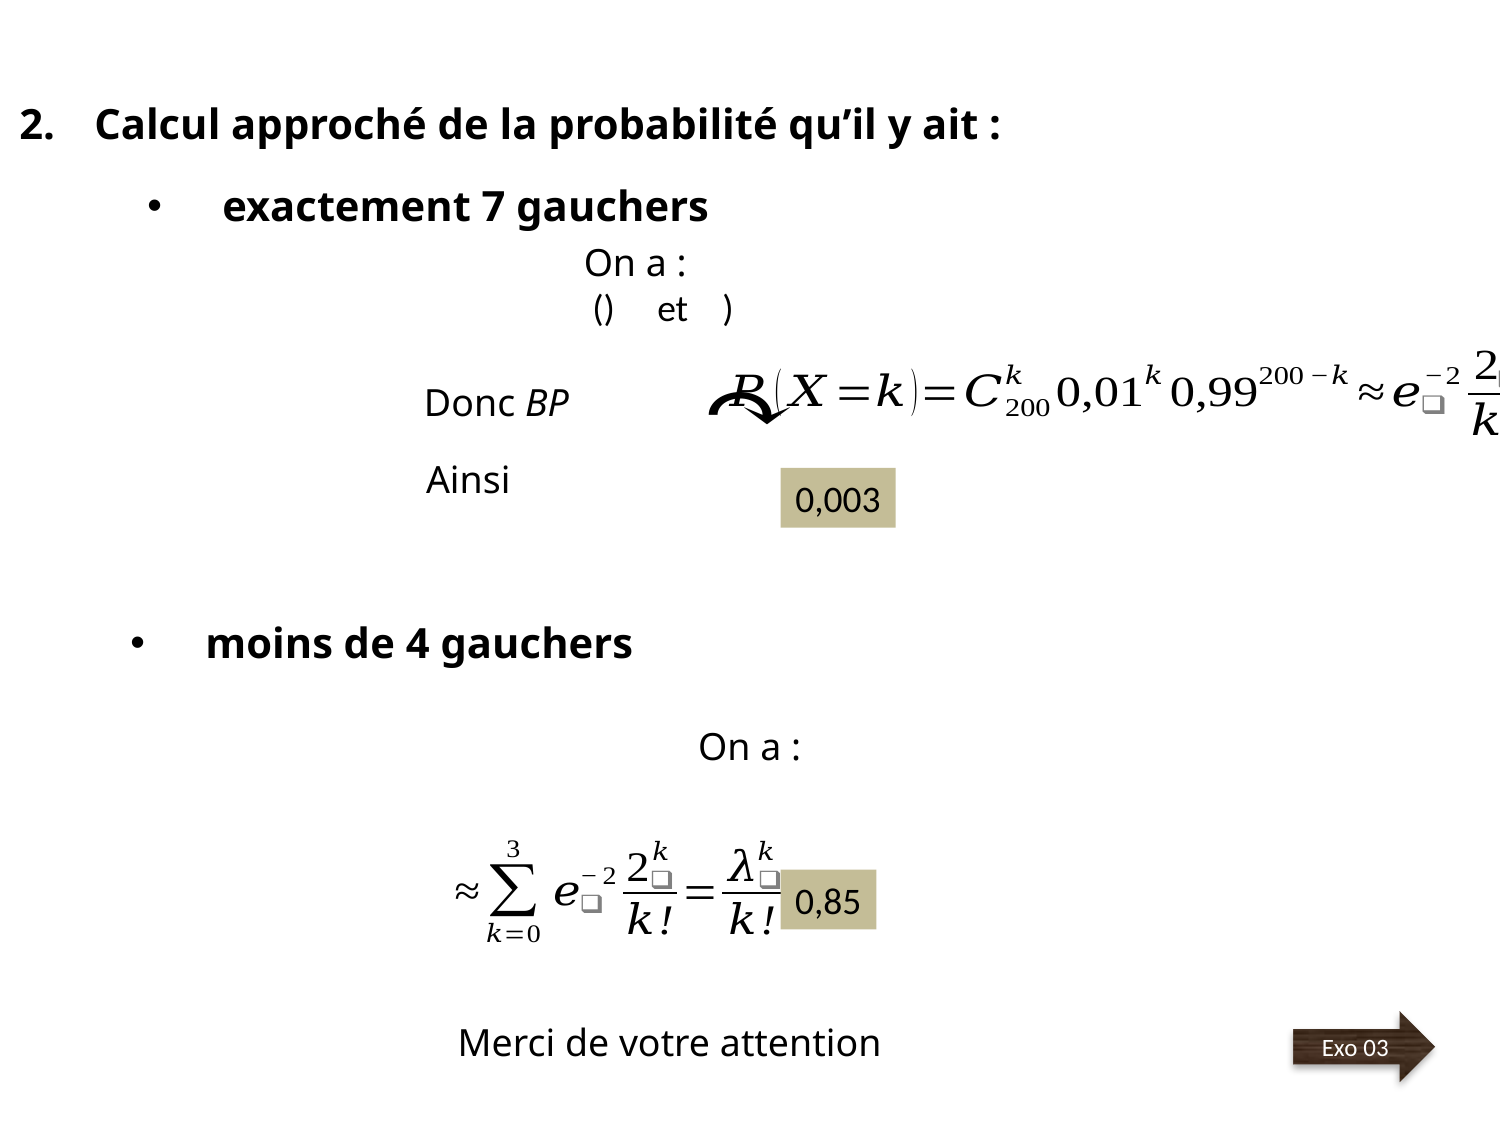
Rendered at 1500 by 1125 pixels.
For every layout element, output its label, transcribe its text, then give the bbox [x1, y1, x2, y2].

text_box moins de 4 gauchers [40, 609, 659, 675]
text_box Merci de votre attention [442, 1011, 987, 1072]
text_box Calcul approché de la probabilité qu’il y ait : [4, 90, 1027, 155]
text_box Exo 03 [1291, 1009, 1438, 1085]
text_box exactement 7 gauchers [57, 172, 735, 238]
